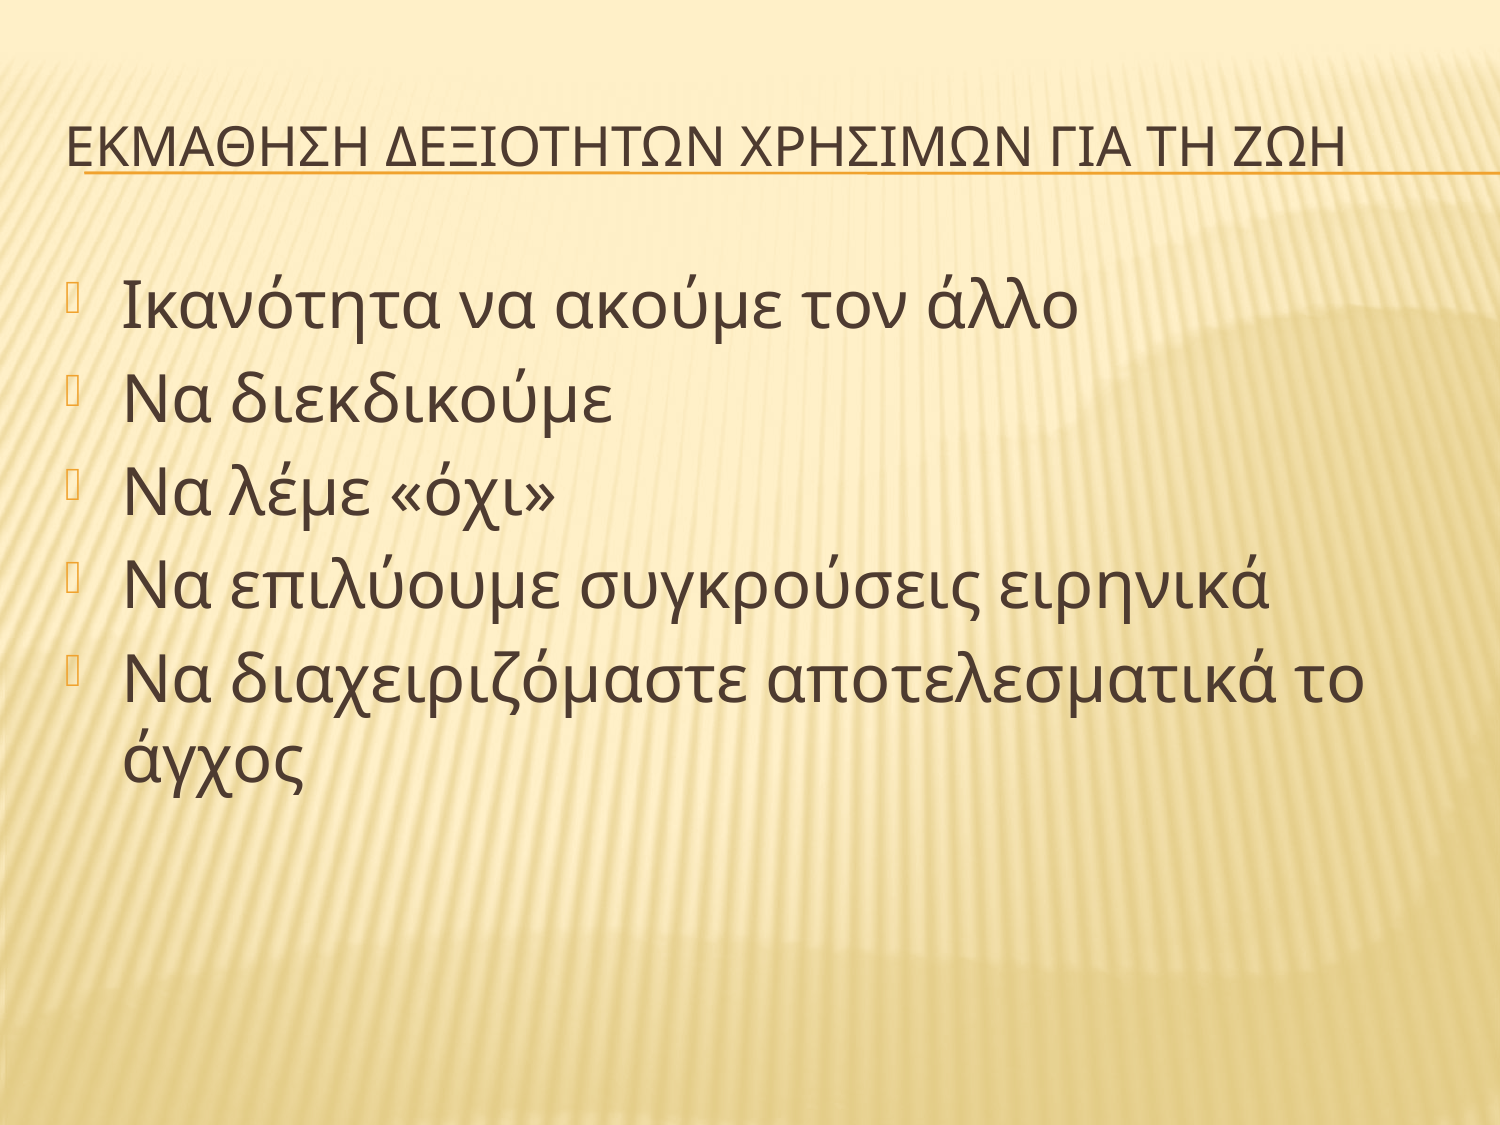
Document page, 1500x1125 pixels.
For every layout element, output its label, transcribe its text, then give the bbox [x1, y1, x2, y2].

list Ικανότητα να ακούμε τον άλλο Να διεκδικούμε Να λέμε «όχι» Να επιλύουμε συγκρούσεις ειρηνικά Να διαχειριζόμαστε αποτελεσματικά το άγχος [50, 254, 1475, 998]
title Εκμαθηση δεξιοτητων χρησιμων για τη ζωη [50, 75, 1475, 213]
